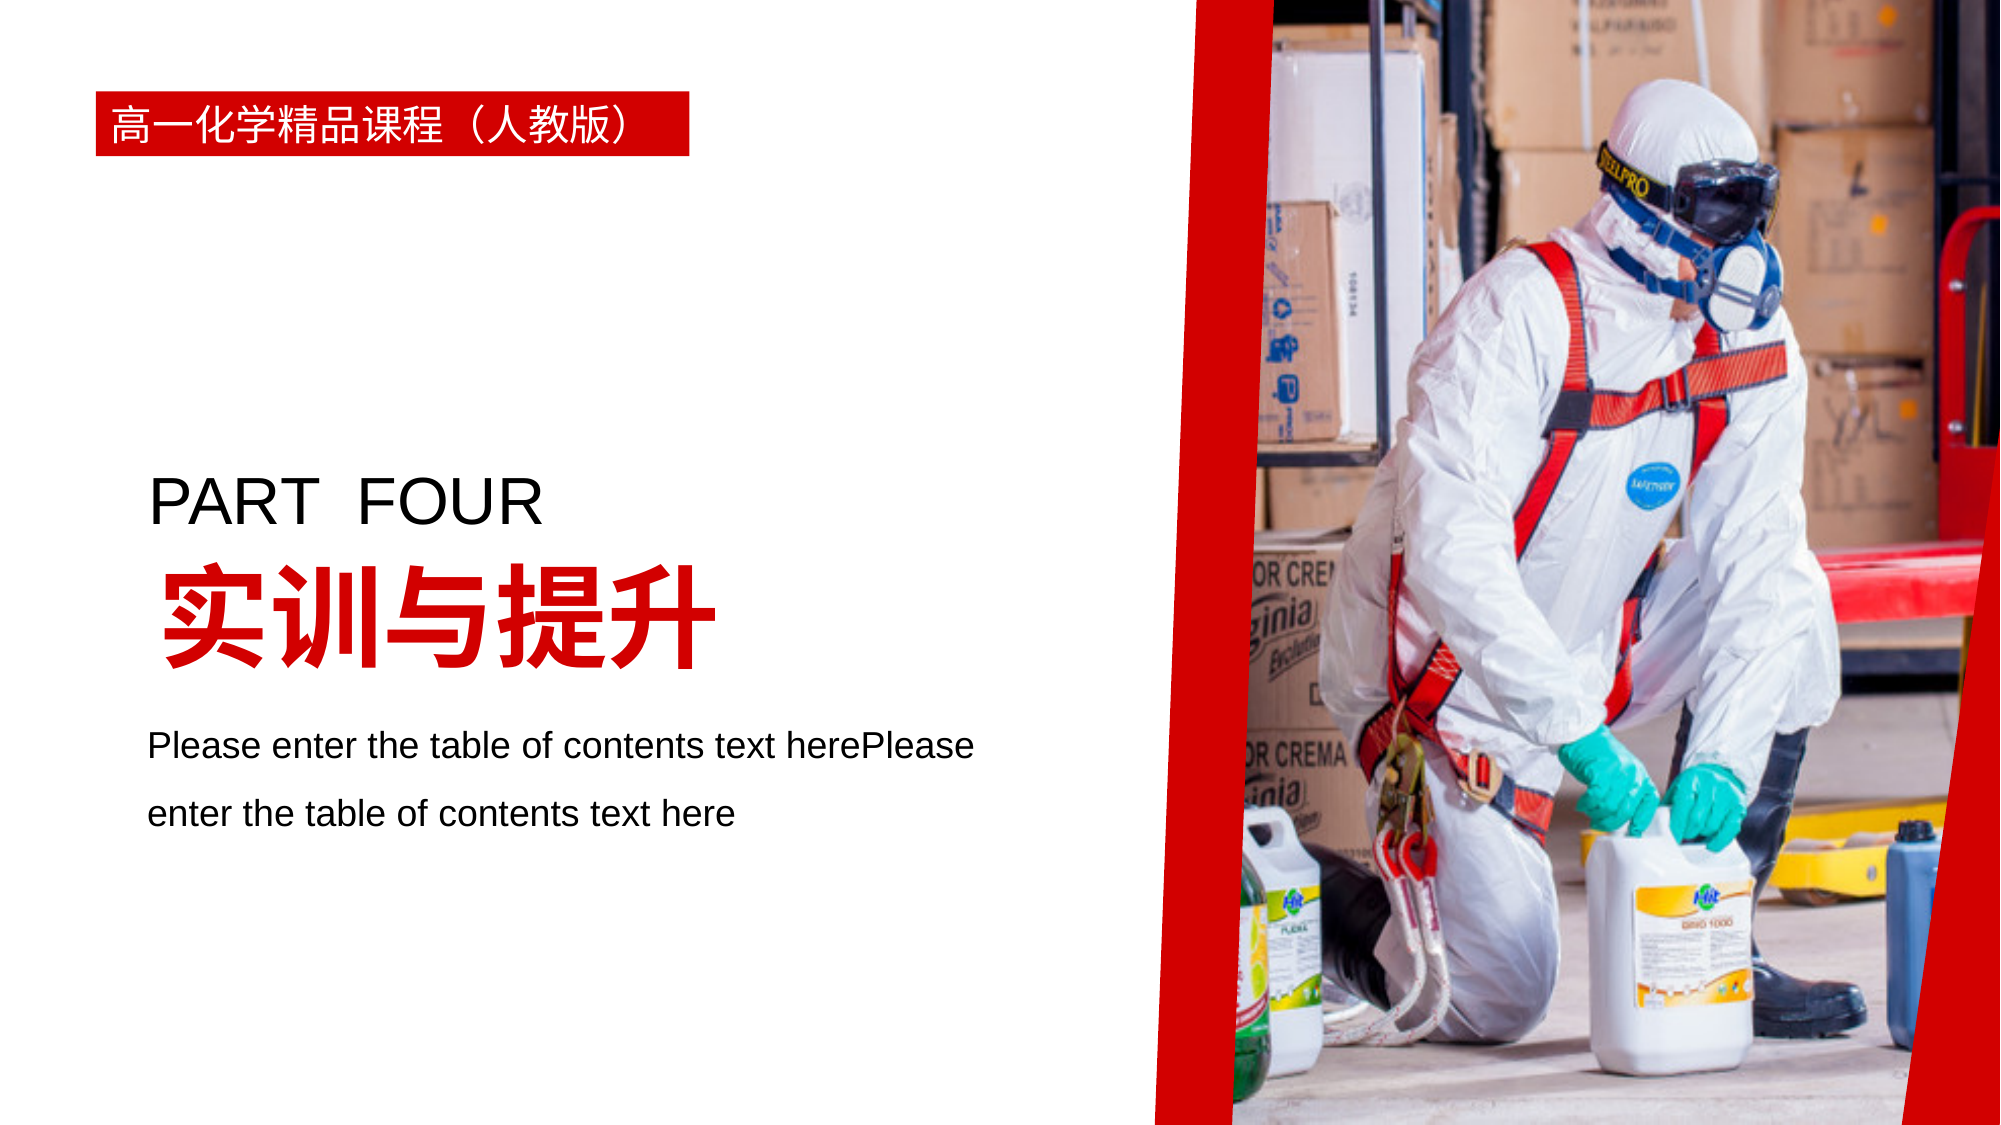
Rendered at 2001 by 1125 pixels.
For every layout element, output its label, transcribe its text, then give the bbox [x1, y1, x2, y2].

text_box 高一化学精品课程（人教版） [95, 91, 690, 157]
text_box [1153, 0, 1210, 1125]
text_box 实训与提升 [143, 539, 736, 690]
picture [1210, 0, 2000, 1125]
text_box Please enter the table of contents text herePlease enter the table of contents text here [132, 691, 1022, 841]
text_box PART FOUR [134, 450, 561, 546]
